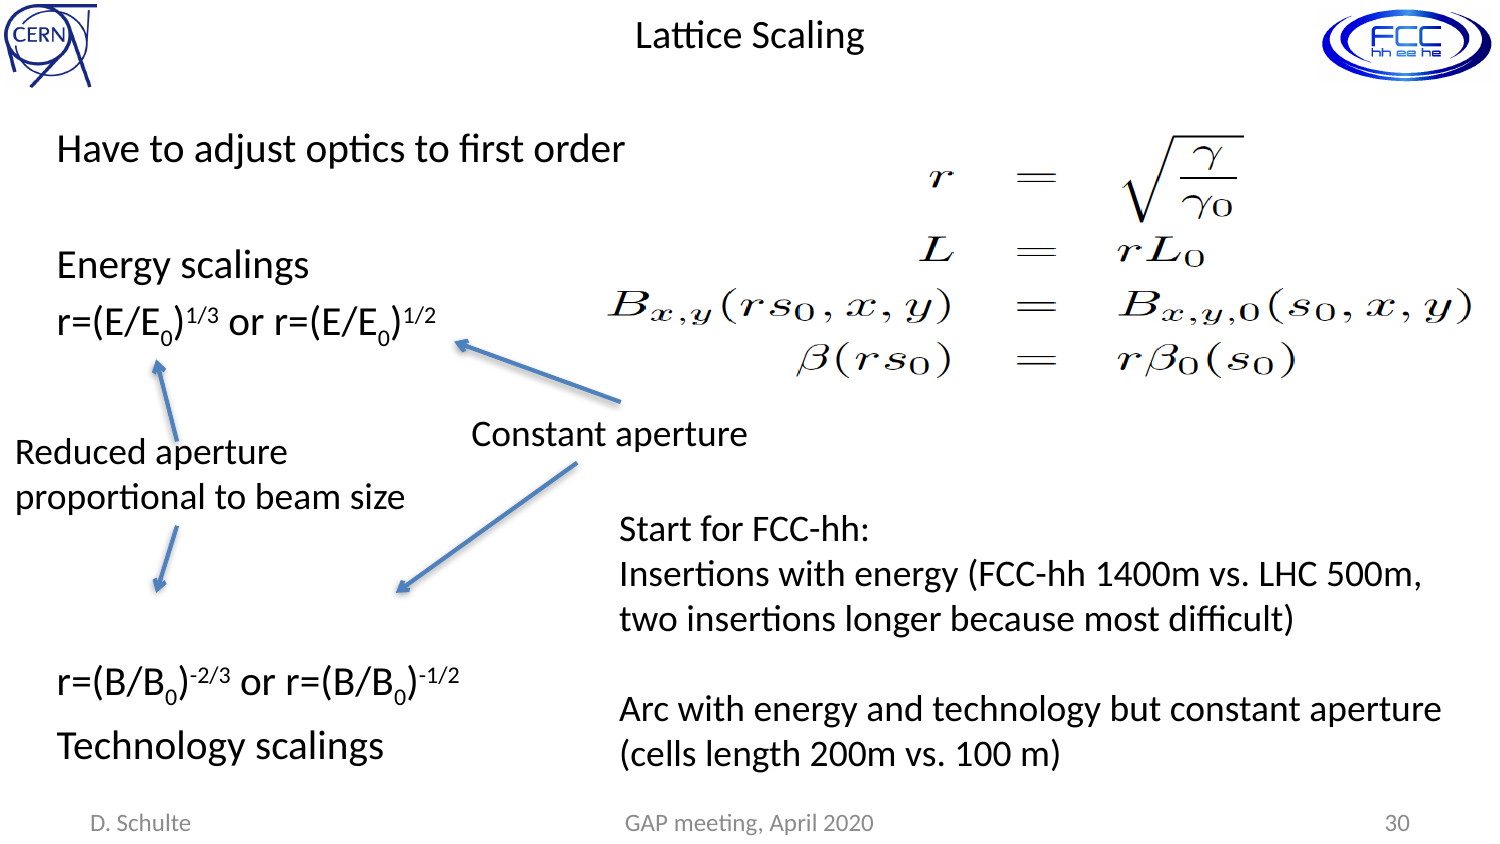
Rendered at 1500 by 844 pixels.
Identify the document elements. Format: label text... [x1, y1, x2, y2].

text_box Reduced aperture proportional to beam size [0, 419, 425, 525]
picture [4, 4, 97, 88]
footer GAP meeting, April 2020 [512, 798, 988, 844]
picture [576, 122, 1500, 390]
text_box Constant aperture [456, 402, 764, 462]
picture [1318, 8, 1495, 83]
title Lattice Scaling [75, 0, 1425, 65]
slide_number 30 [1074, 798, 1425, 844]
text_box Start for FCC-hh: Insertions with energy (FCC-hh 1400m vs. LHC 500m, two insertions longer because most difficult) Arc with energy and technology but constant aperture (cells length 200m vs. 100 m) [604, 496, 1484, 781]
slide_number D. Schulte [75, 798, 425, 844]
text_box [155, 359, 178, 442]
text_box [155, 525, 178, 594]
text_box Have to adjust optics to first order Energy scalings r=(E/E0)1/3 or r=(E/E0)1/2 r=(B/B0)-2/3 or r=(B/B0)-1/2 Technology scalings [41, 398, 1484, 784]
text_box Have to adjust optics to first order Energy scalings r=(E/E0)1/3 or r=(E/E0)1/2 r=(B/B0)-2/3 or r=(B/B0)-1/2 Technology scalings [41, 113, 1484, 461]
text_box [453, 341, 621, 403]
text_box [395, 462, 578, 594]
